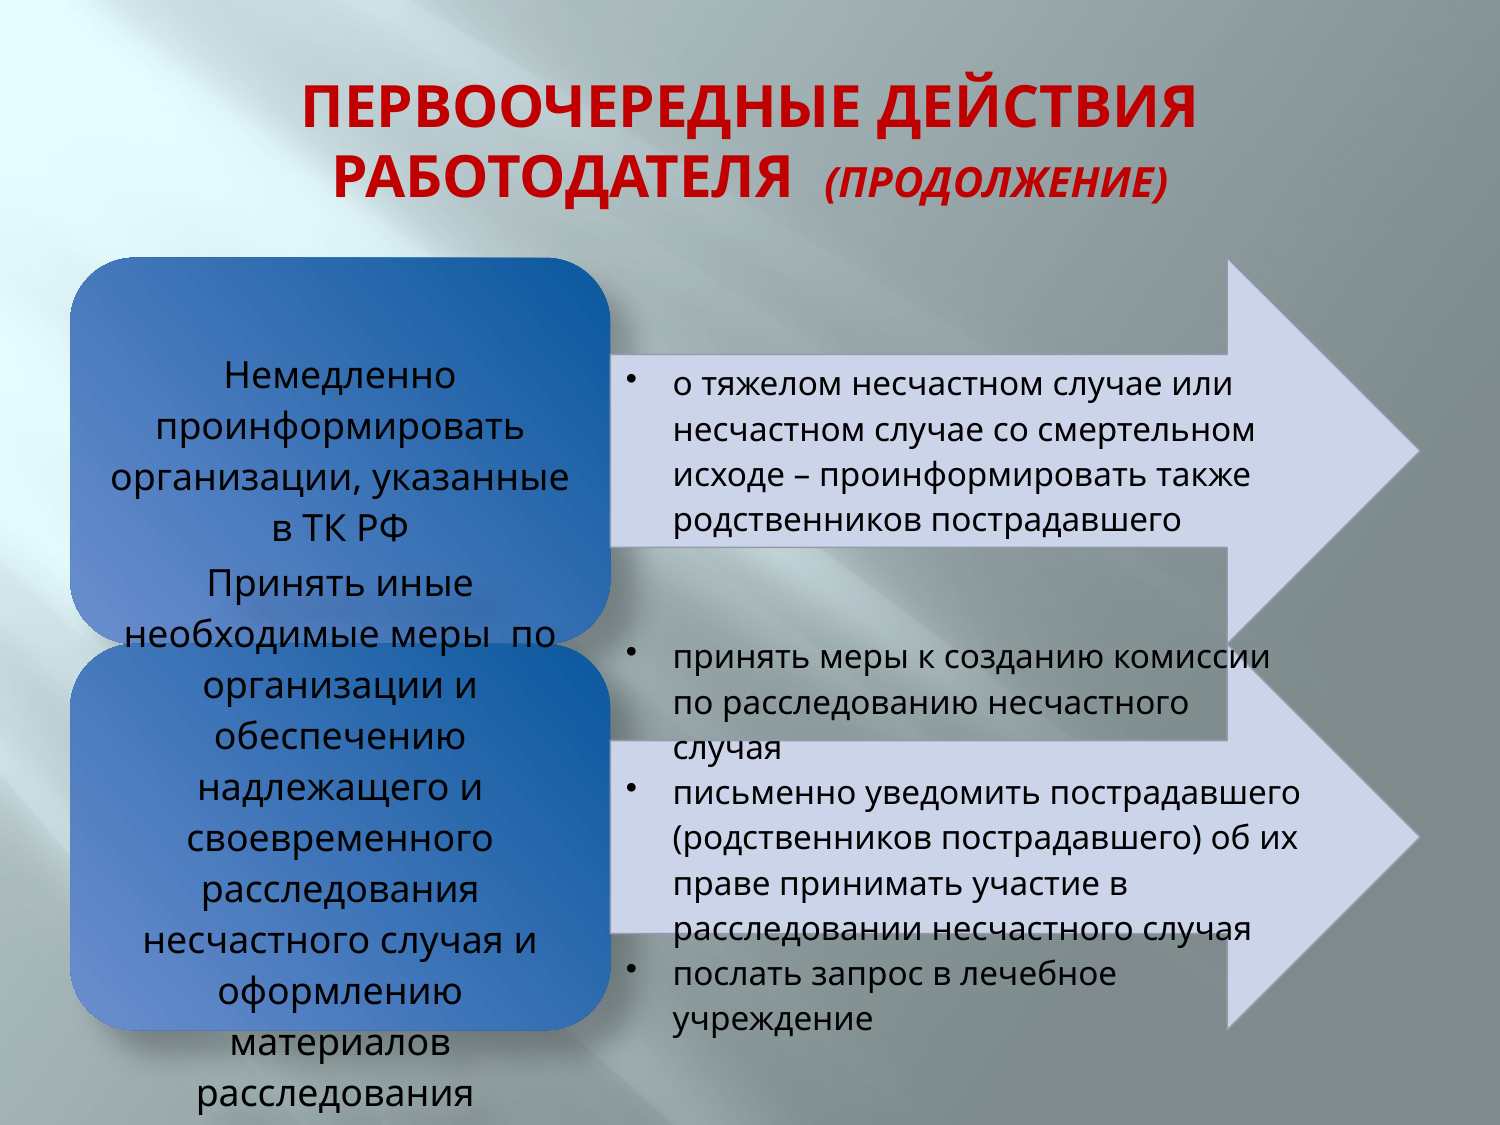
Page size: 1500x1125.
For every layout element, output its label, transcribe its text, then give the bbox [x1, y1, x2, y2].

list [70, 257, 1421, 1031]
title ПЕРВООЧЕРЕДНЫЕ ДЕЙСТВИЯ РАБОТОДАТЕЛЯ (ПРОДОЛЖЕНИЕ) [75, 45, 1425, 233]
